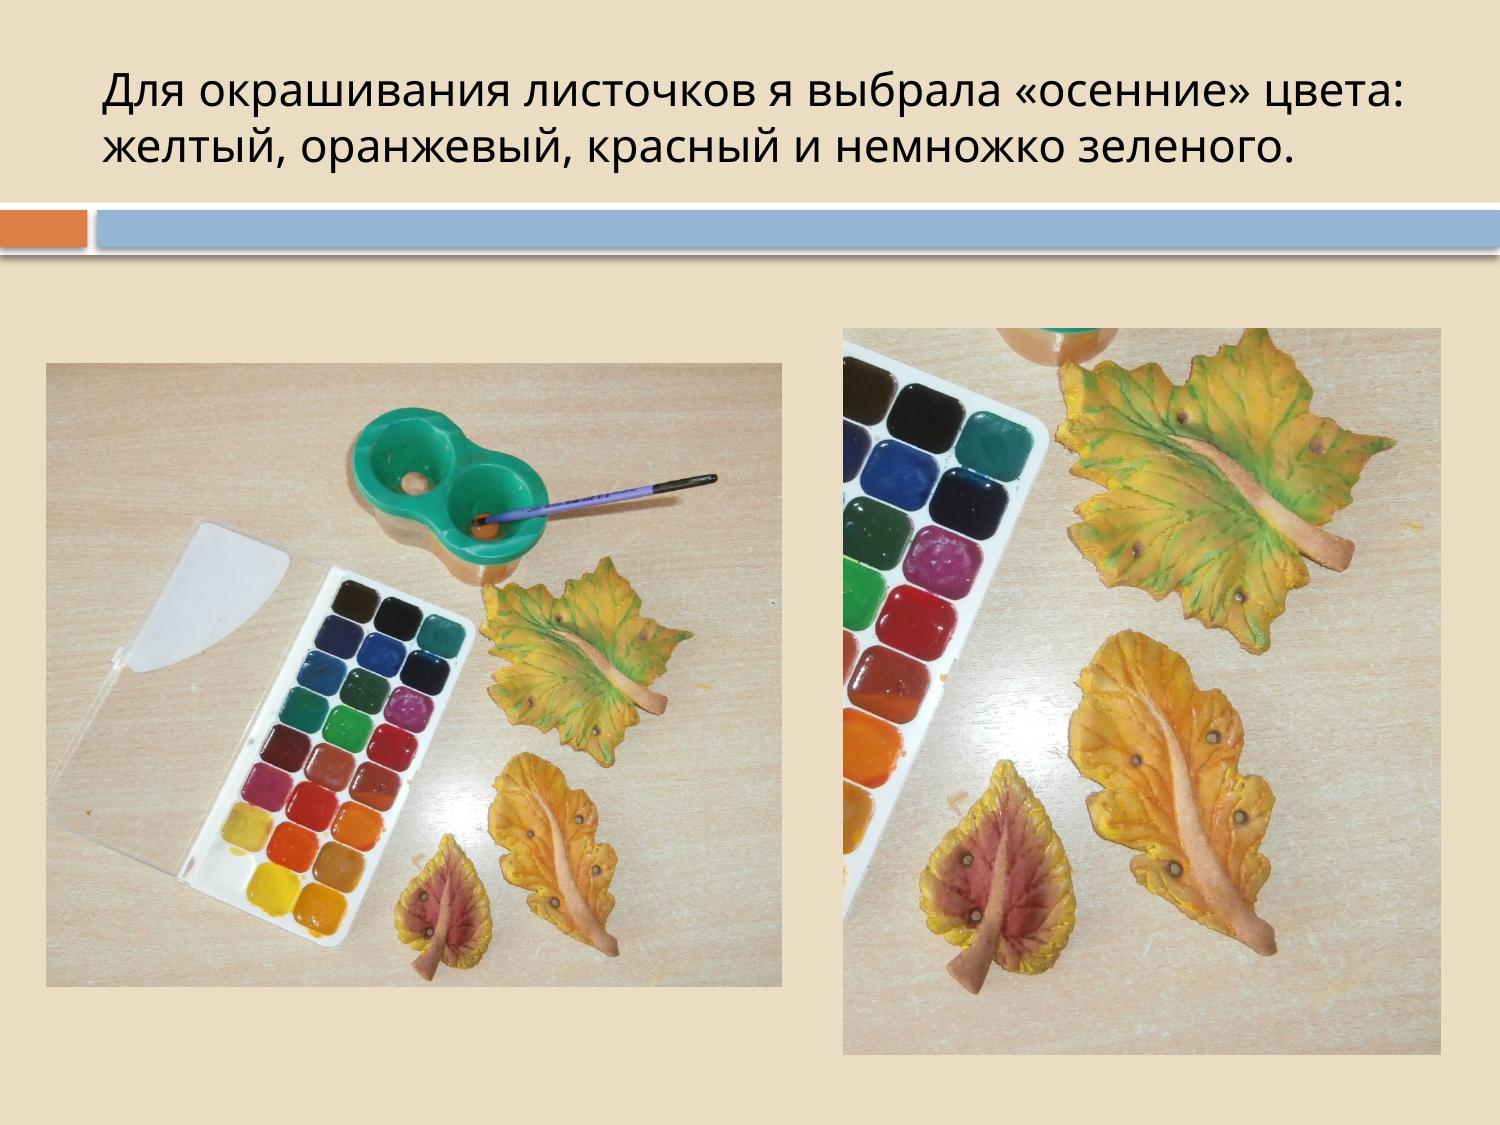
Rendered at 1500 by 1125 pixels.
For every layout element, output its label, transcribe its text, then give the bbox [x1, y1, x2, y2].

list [843, 327, 1441, 1055]
title Для окрашивания листочков я выбрала «осенние» цвета: желтый, оранжевый, красный и немножко зеленого. [87, 44, 1425, 188]
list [46, 362, 782, 988]
